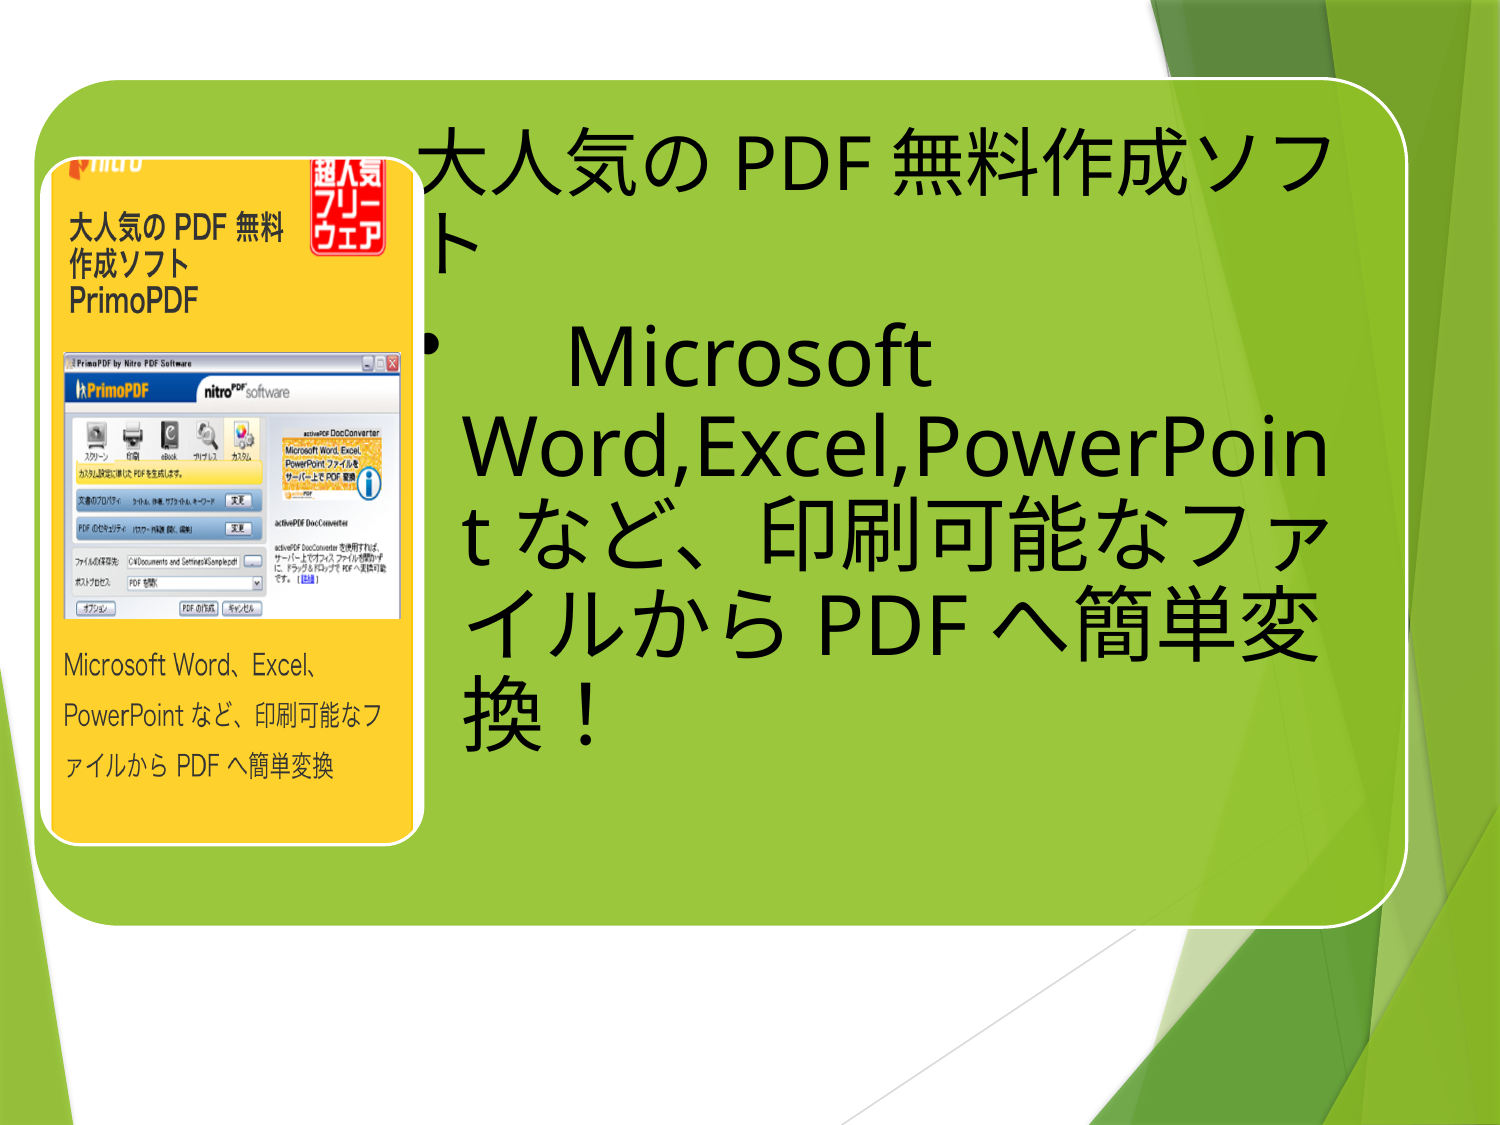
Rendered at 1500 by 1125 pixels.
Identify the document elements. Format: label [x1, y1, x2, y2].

list [32, 78, 1408, 929]
